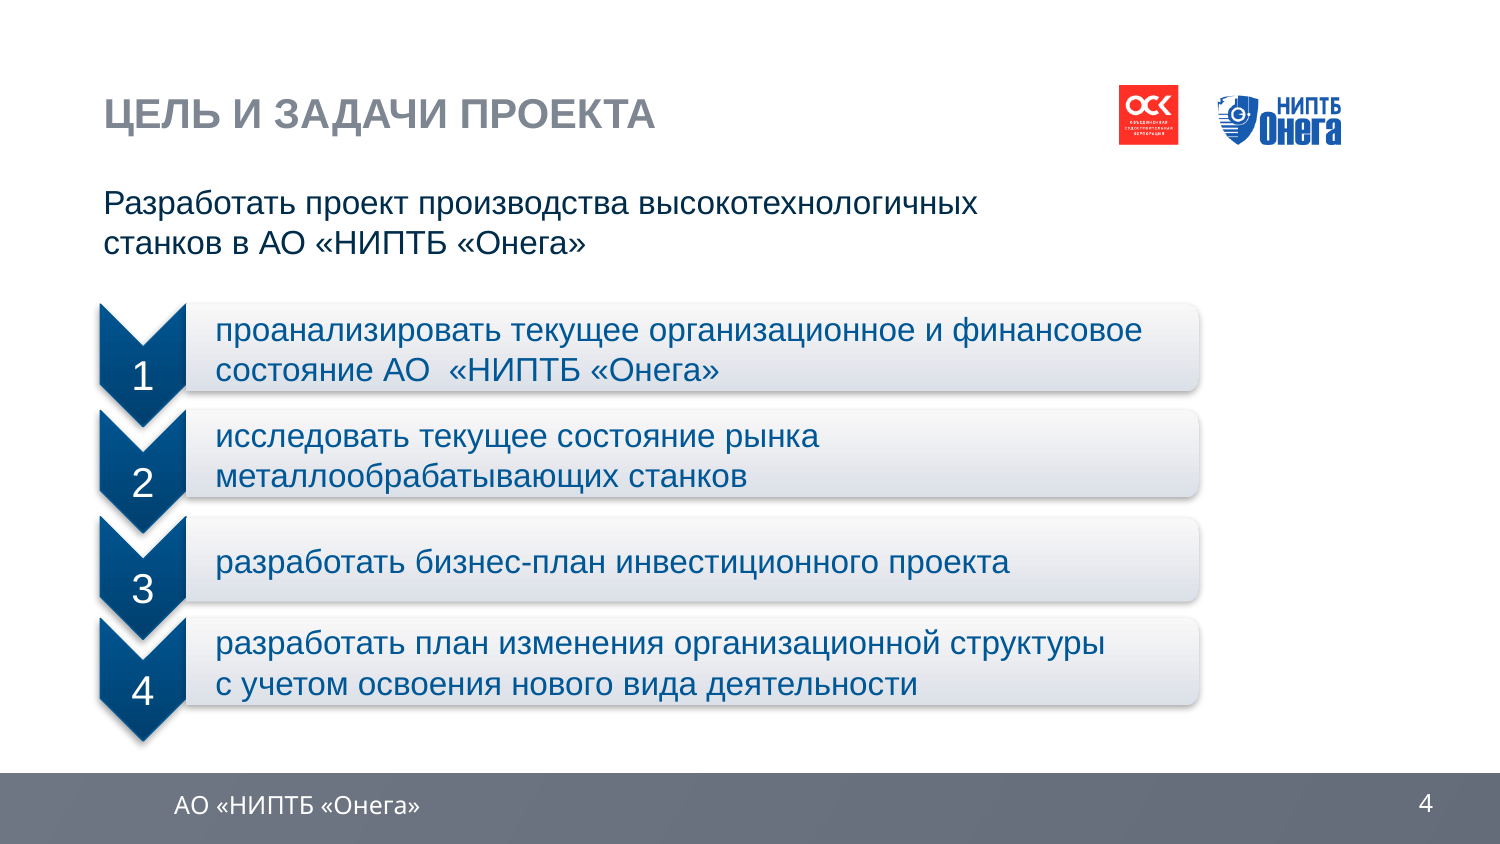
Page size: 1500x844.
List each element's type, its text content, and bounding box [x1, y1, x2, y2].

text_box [100, 303, 1330, 741]
title ЦЕЛЬ И ЗАДАЧИ ПРОЕКТА [88, 79, 1270, 186]
text_box Разработать проект производства высокотехнологичных станков в АО «НИПТБ «Онега» [88, 173, 1034, 375]
slide_number АО «НИПТБ «Онега» [159, 782, 510, 827]
slide_number 4 [1352, 782, 1500, 827]
picture [1270, 85, 1341, 145]
